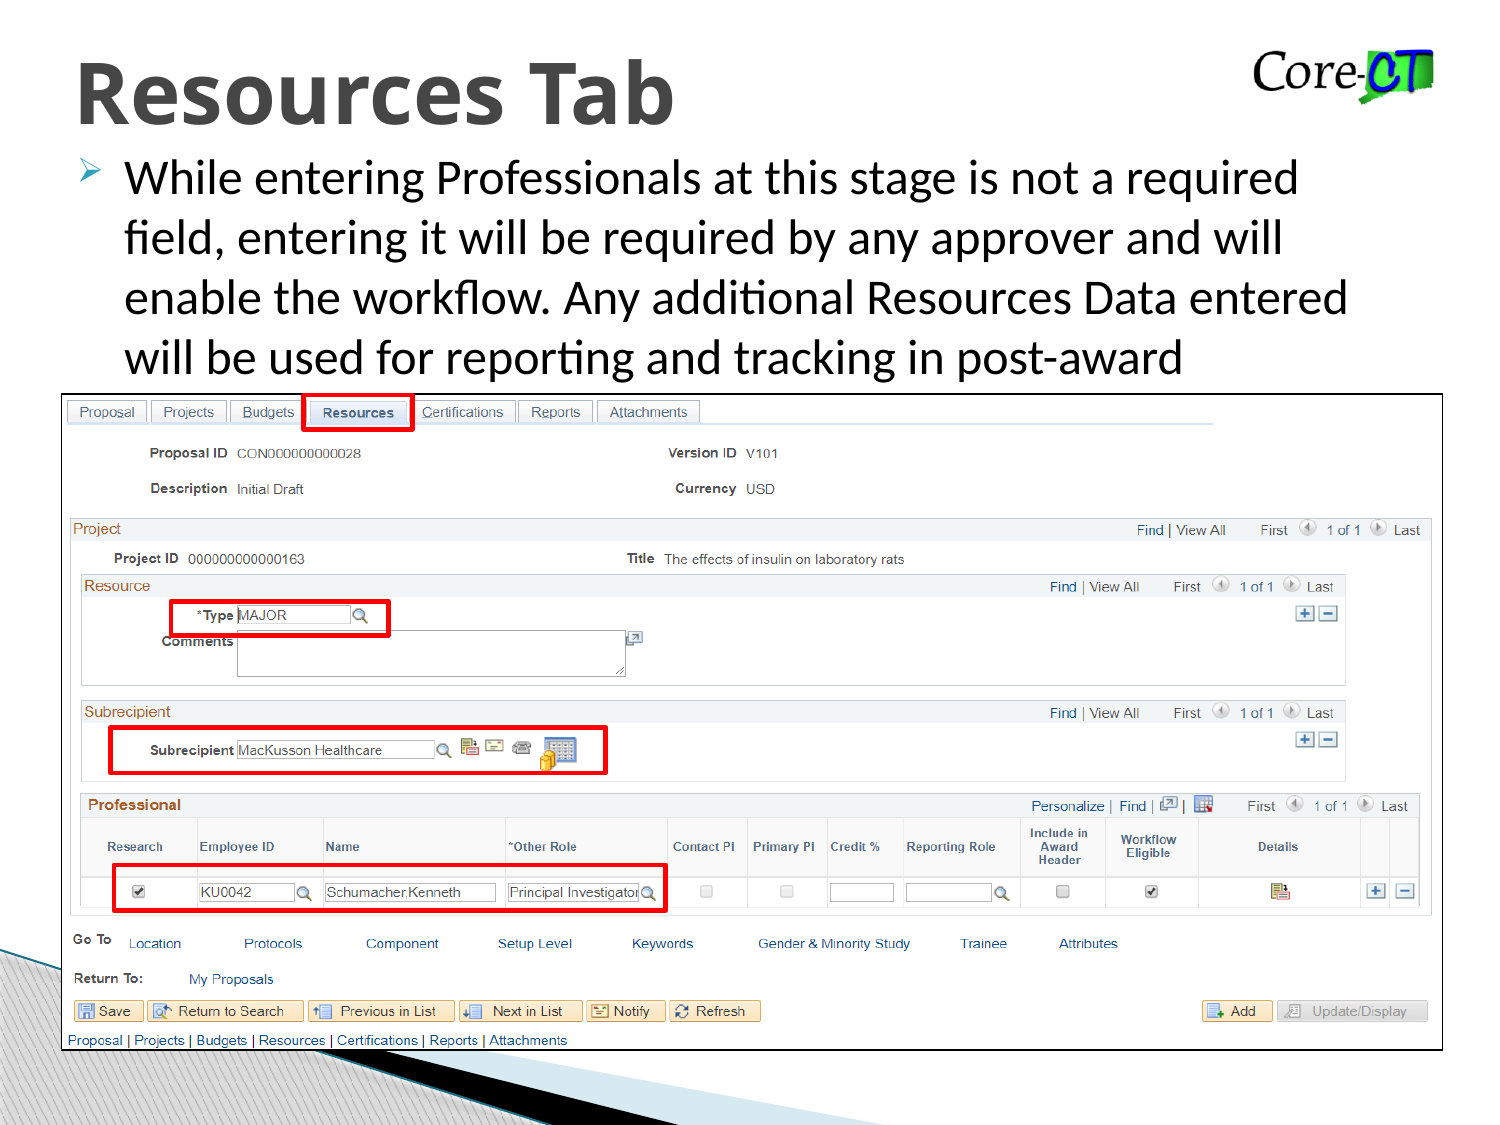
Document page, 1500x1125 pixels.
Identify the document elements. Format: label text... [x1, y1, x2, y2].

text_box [62, 394, 1442, 1050]
text_box While entering Professionals at this stage is not a required field, entering it will be required by any approver and will enable the workflow. Any additional Resources Data entered will be used for reporting and tracking in post-award [62, 137, 1400, 393]
picture [1249, 46, 1436, 105]
title Resources Tab [58, 24, 1409, 155]
